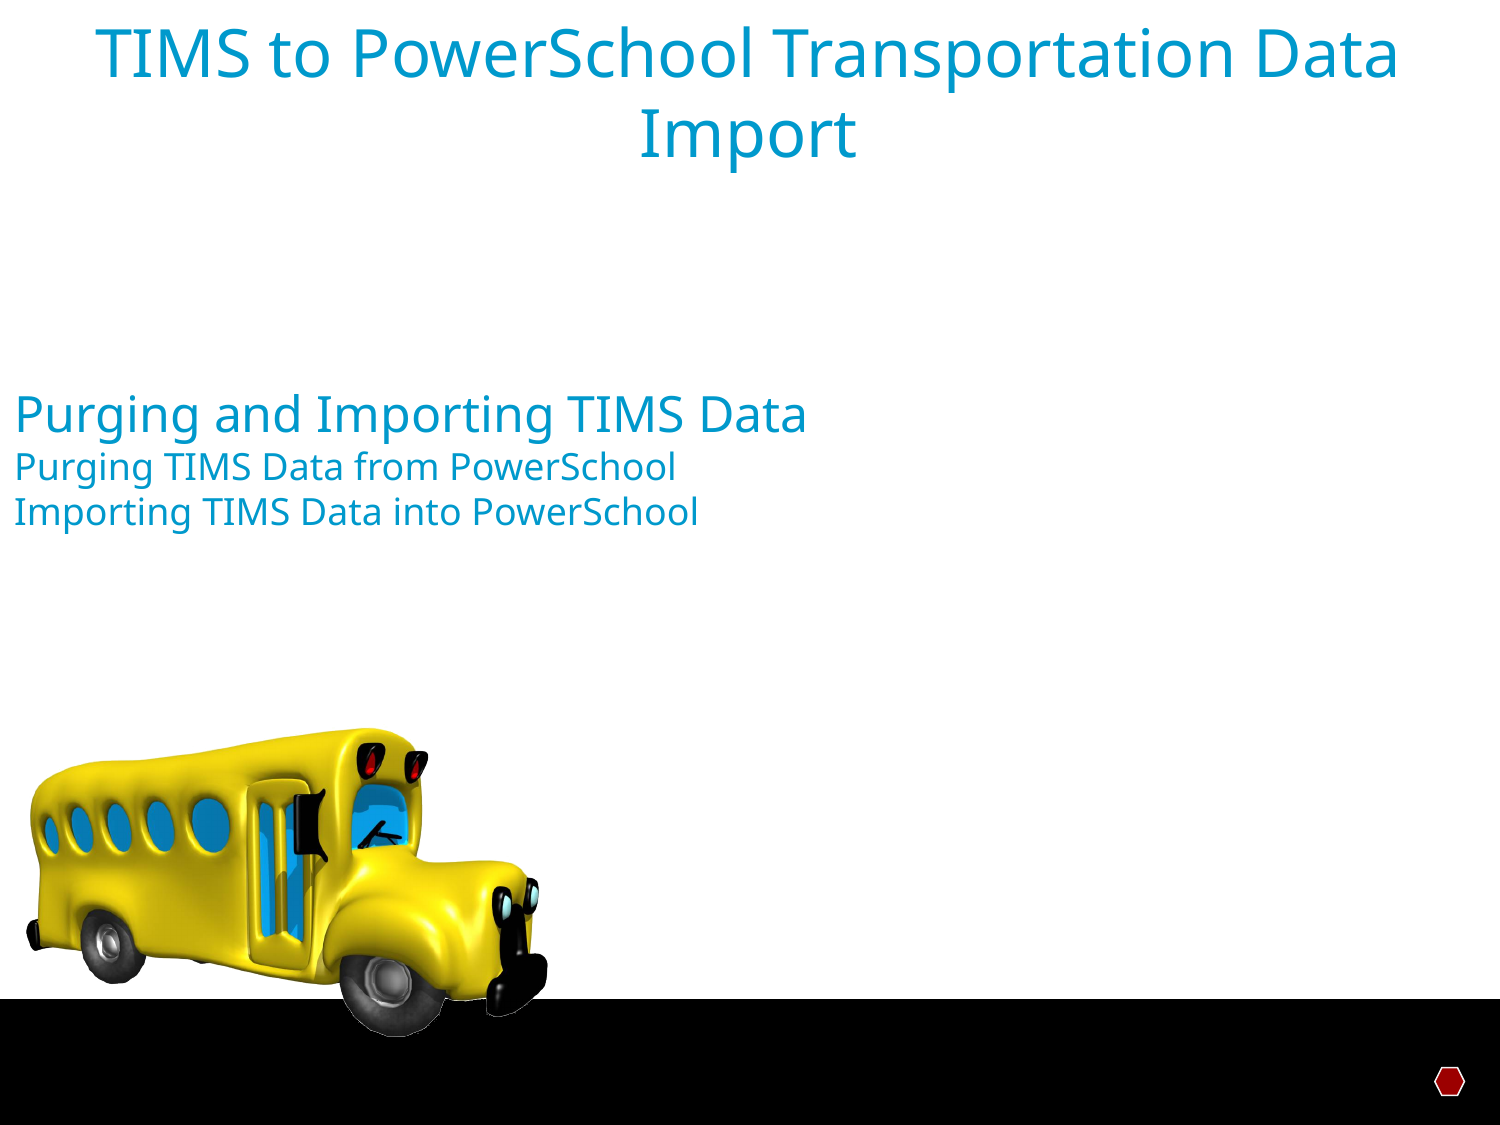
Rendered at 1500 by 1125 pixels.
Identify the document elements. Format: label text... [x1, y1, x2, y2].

title Purging and Importing TIMS Data Purging TIMS Data from PowerSchool Importing TIMS Data into PowerSchool [0, 176, 1500, 740]
picture [0, 740, 575, 1104]
text_box [1434, 1067, 1465, 1096]
text_box TIMS to PowerSchool Transportation Data Import [0, 6, 1499, 175]
